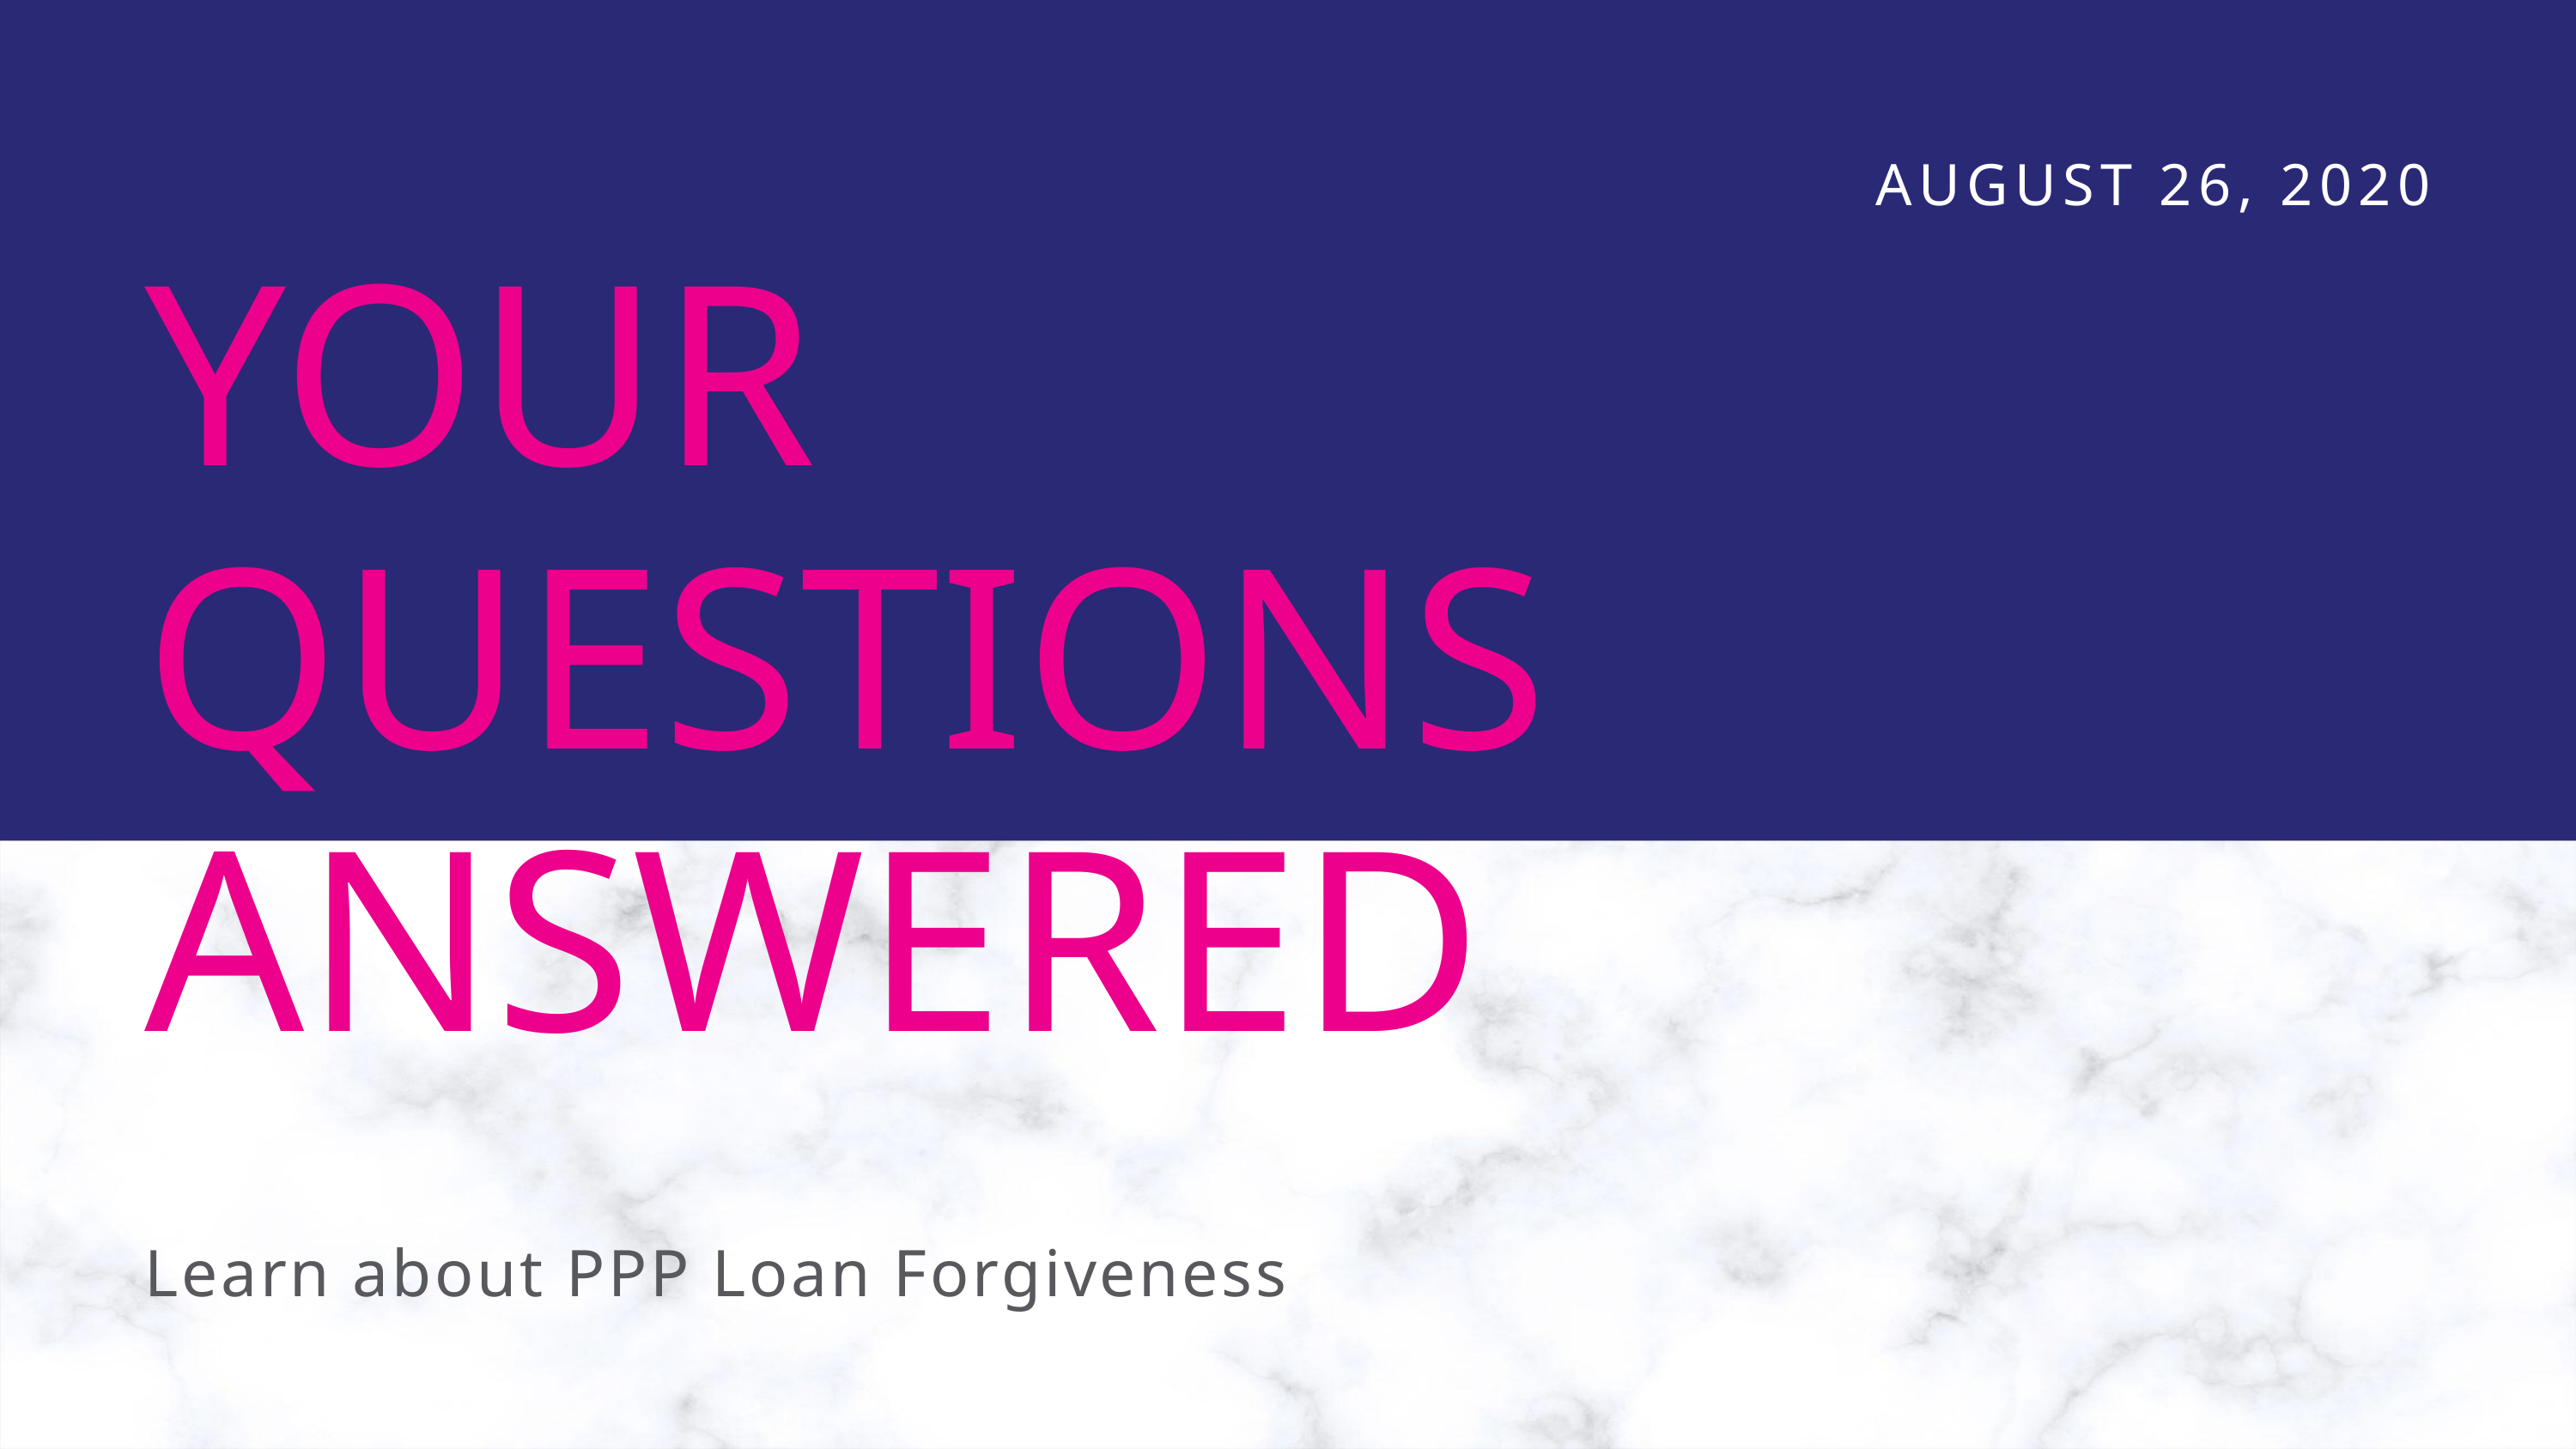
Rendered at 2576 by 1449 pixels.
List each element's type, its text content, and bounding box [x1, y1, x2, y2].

picture [1008, 1304, 1027, 1307]
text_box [144, 223, 1778, 1304]
text_box AUGUST 26, 2020 [1510, 136, 2432, 217]
text_box [0, 0, 2576, 841]
picture [0, 841, 2576, 1449]
